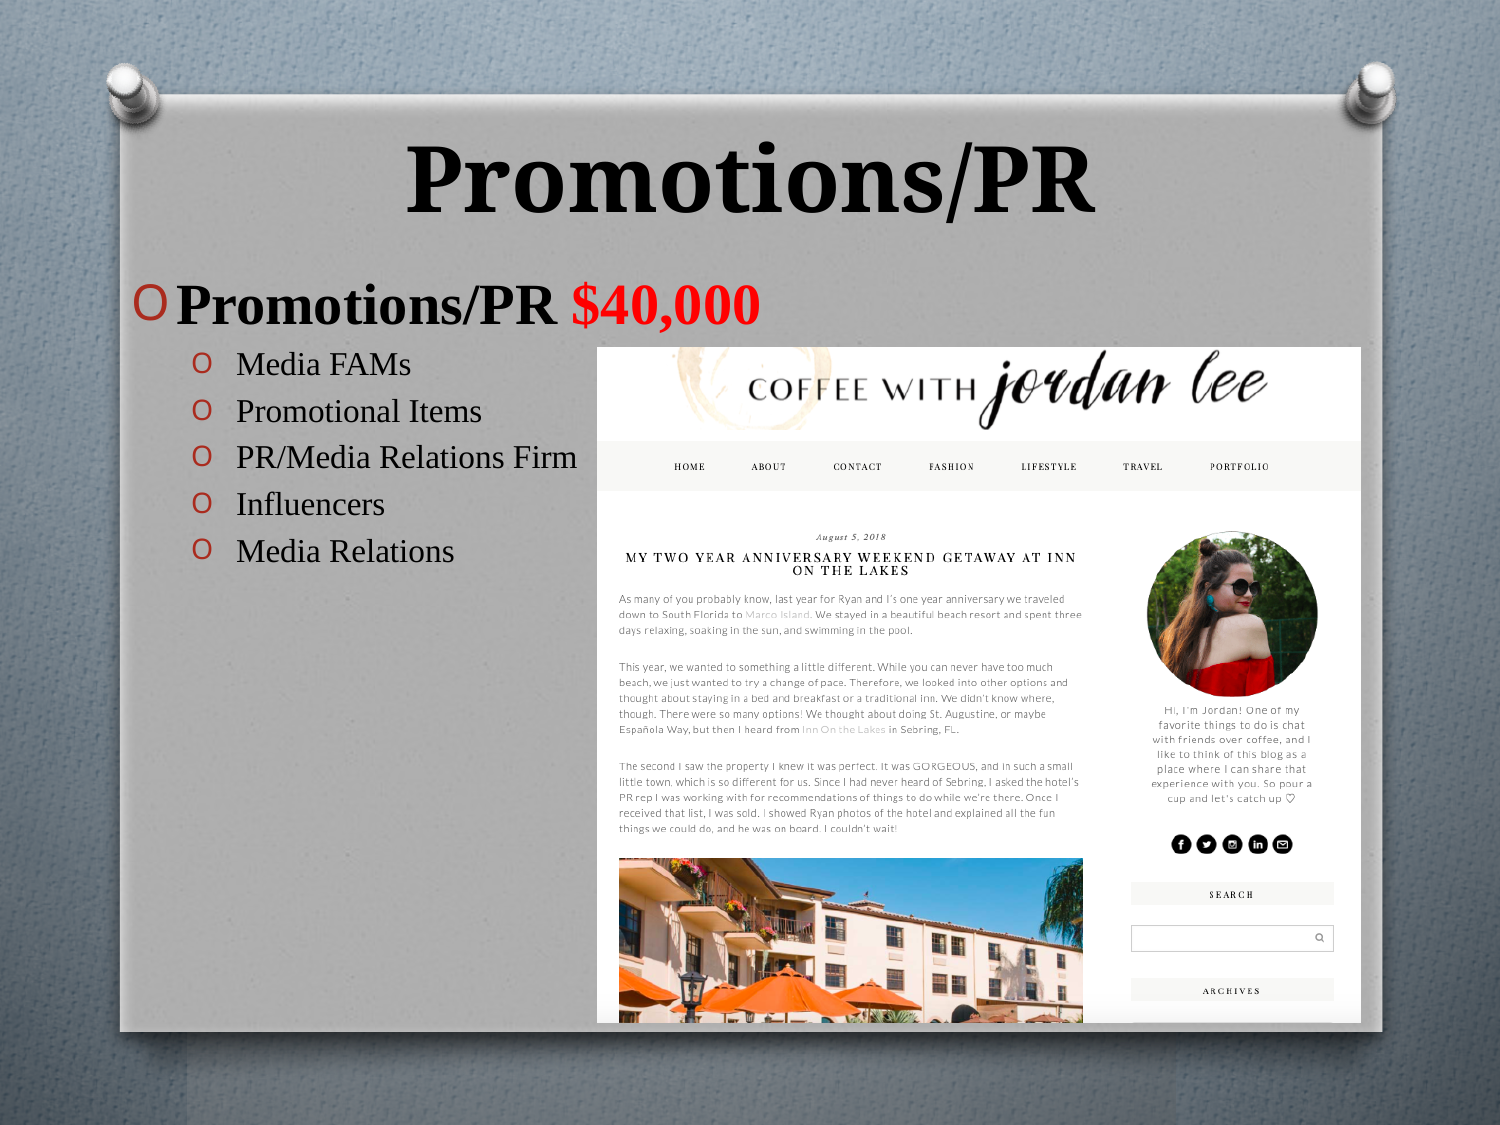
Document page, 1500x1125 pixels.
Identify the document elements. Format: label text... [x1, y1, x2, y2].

picture [1317, 35, 1439, 156]
title Promotions/PR [179, 112, 1323, 191]
picture [597, 347, 1361, 1023]
list Promotions/PR $40,000 Media FAMs Promotional Items PR/Media Relations Firm Influencers Media Relations [115, 191, 1364, 1044]
picture [75, 29, 198, 153]
